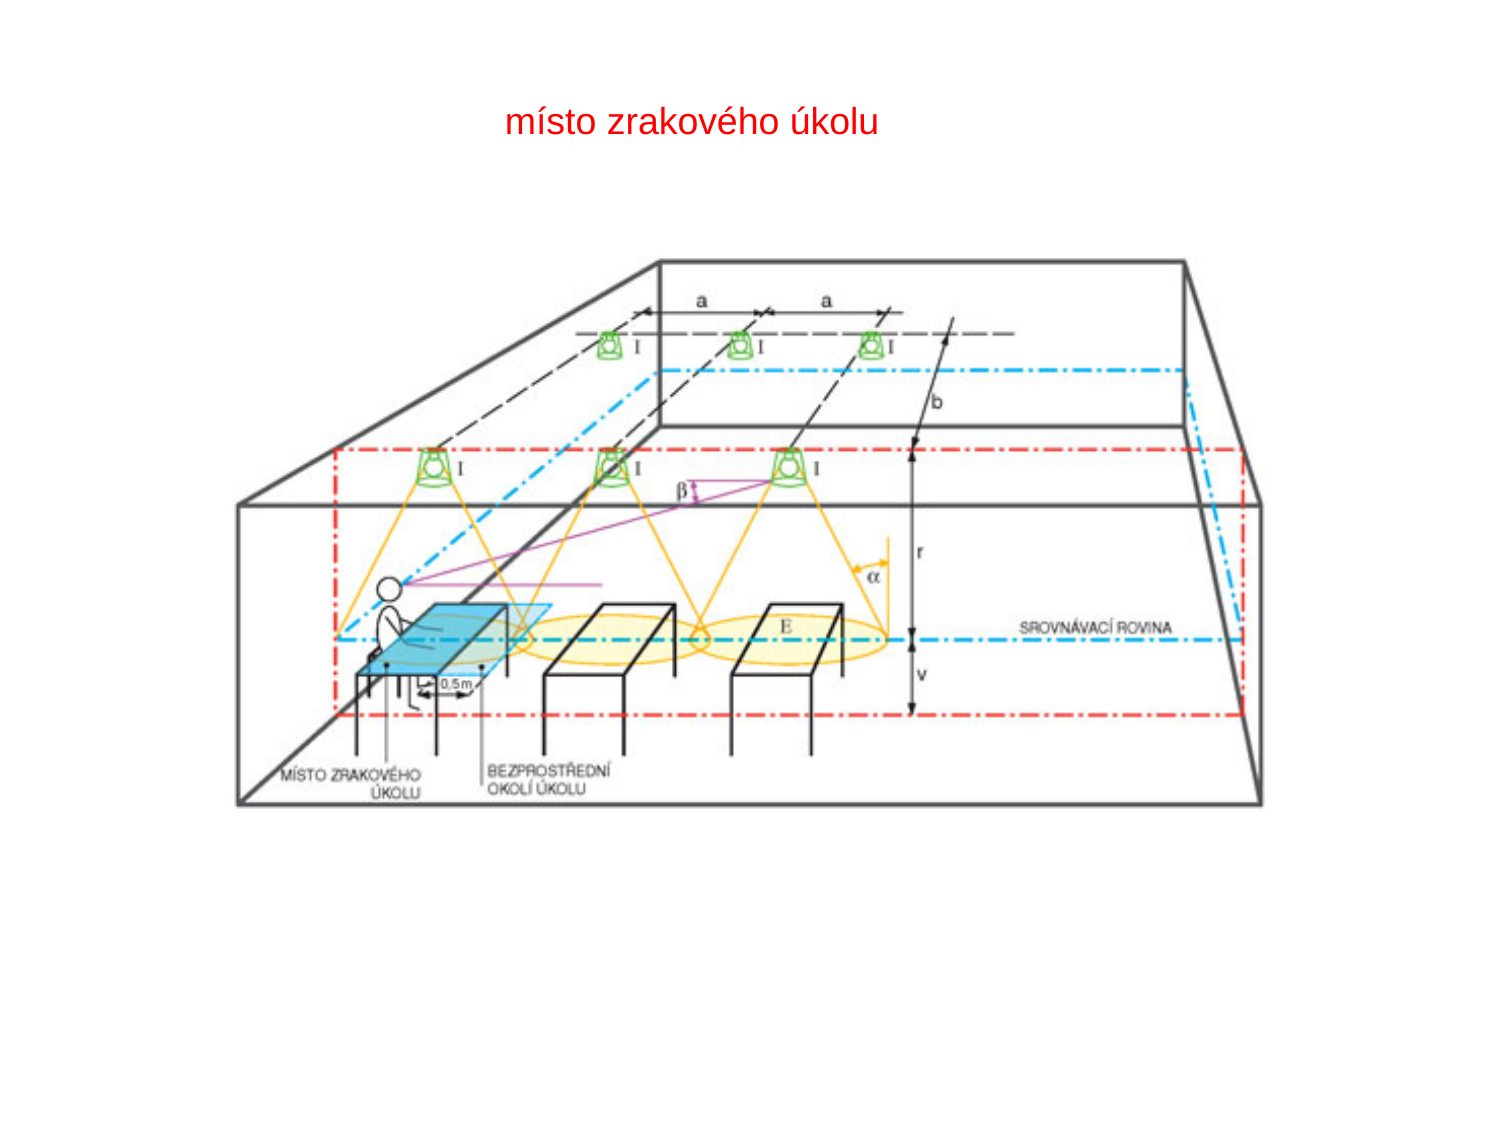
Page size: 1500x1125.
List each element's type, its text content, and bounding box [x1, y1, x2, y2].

picture [230, 255, 1270, 813]
text_box místo zrakového úkolu [490, 89, 1241, 150]
